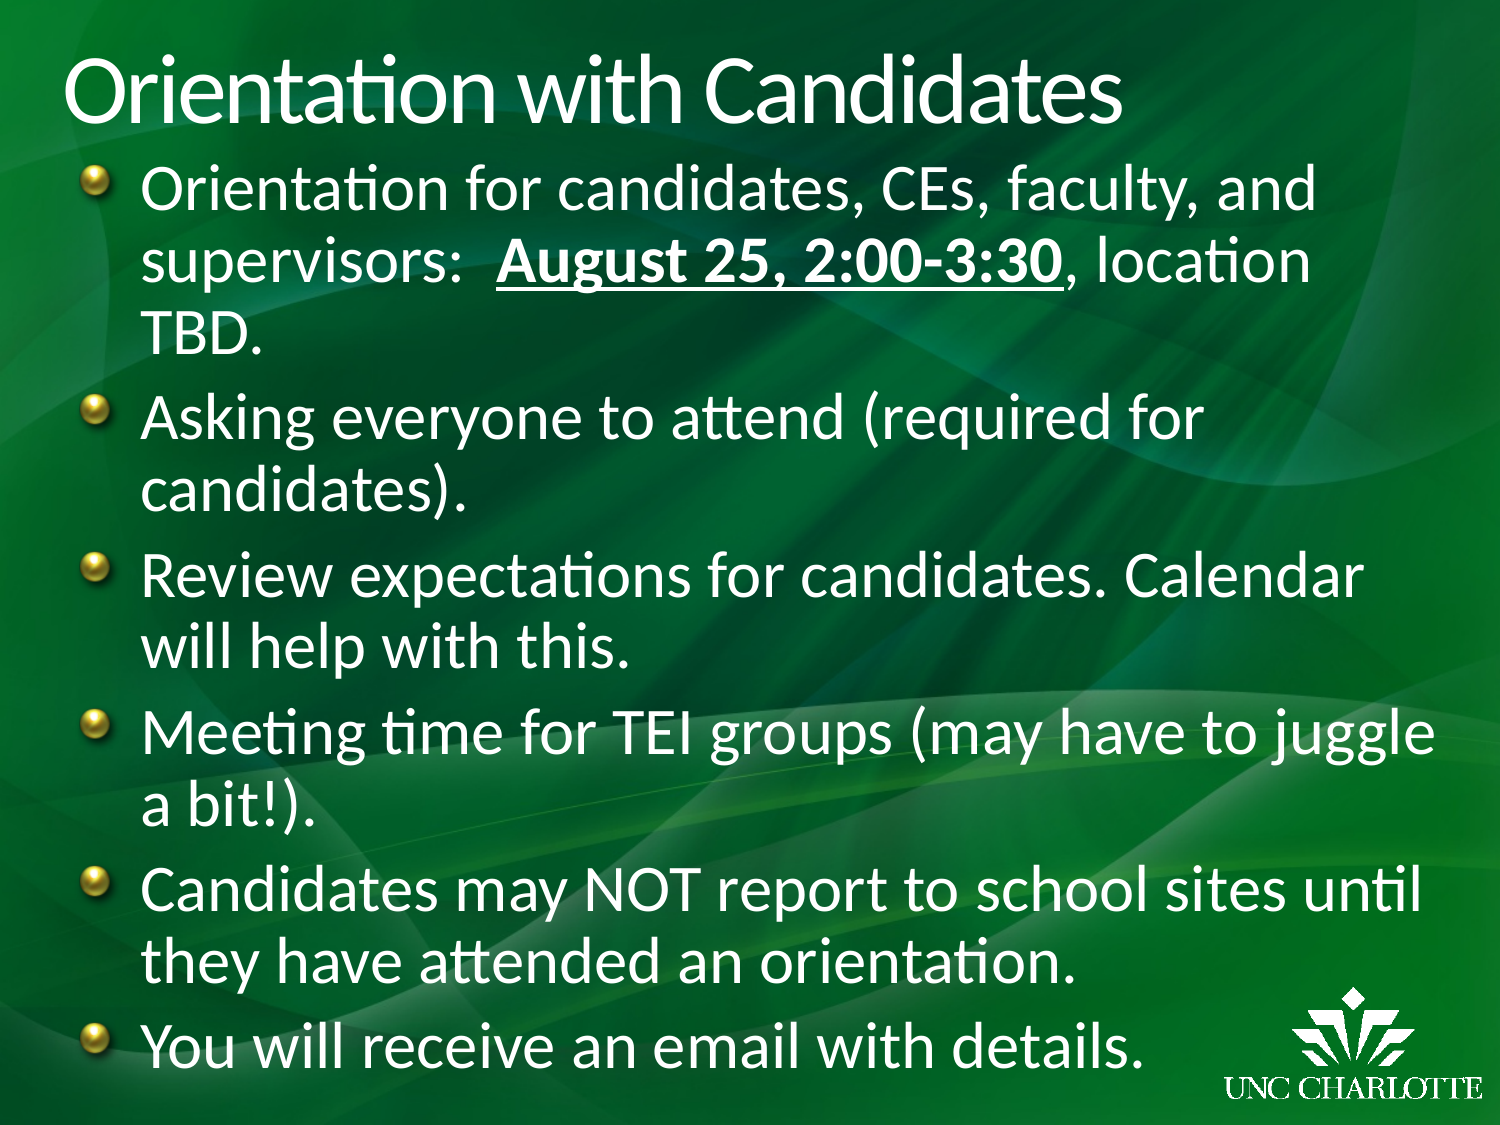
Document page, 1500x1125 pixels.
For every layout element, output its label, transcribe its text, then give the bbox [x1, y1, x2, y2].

title Orientation with Candidates [62, 37, 1438, 147]
list Orientation for candidates, CEs, faculty, and supervisors: August 25, 2:00-3:30, location TBD. Asking everyone to attend (required for candidates). Review expectations for candidates. Calendar will help with this. Meeting time for TEI groups (may have to juggle a bit!). Candidates may NOT report to school sites until they have attended an orientation. You will receive an email with details. [75, 153, 1450, 1125]
picture [0, 0, 1500, 1125]
